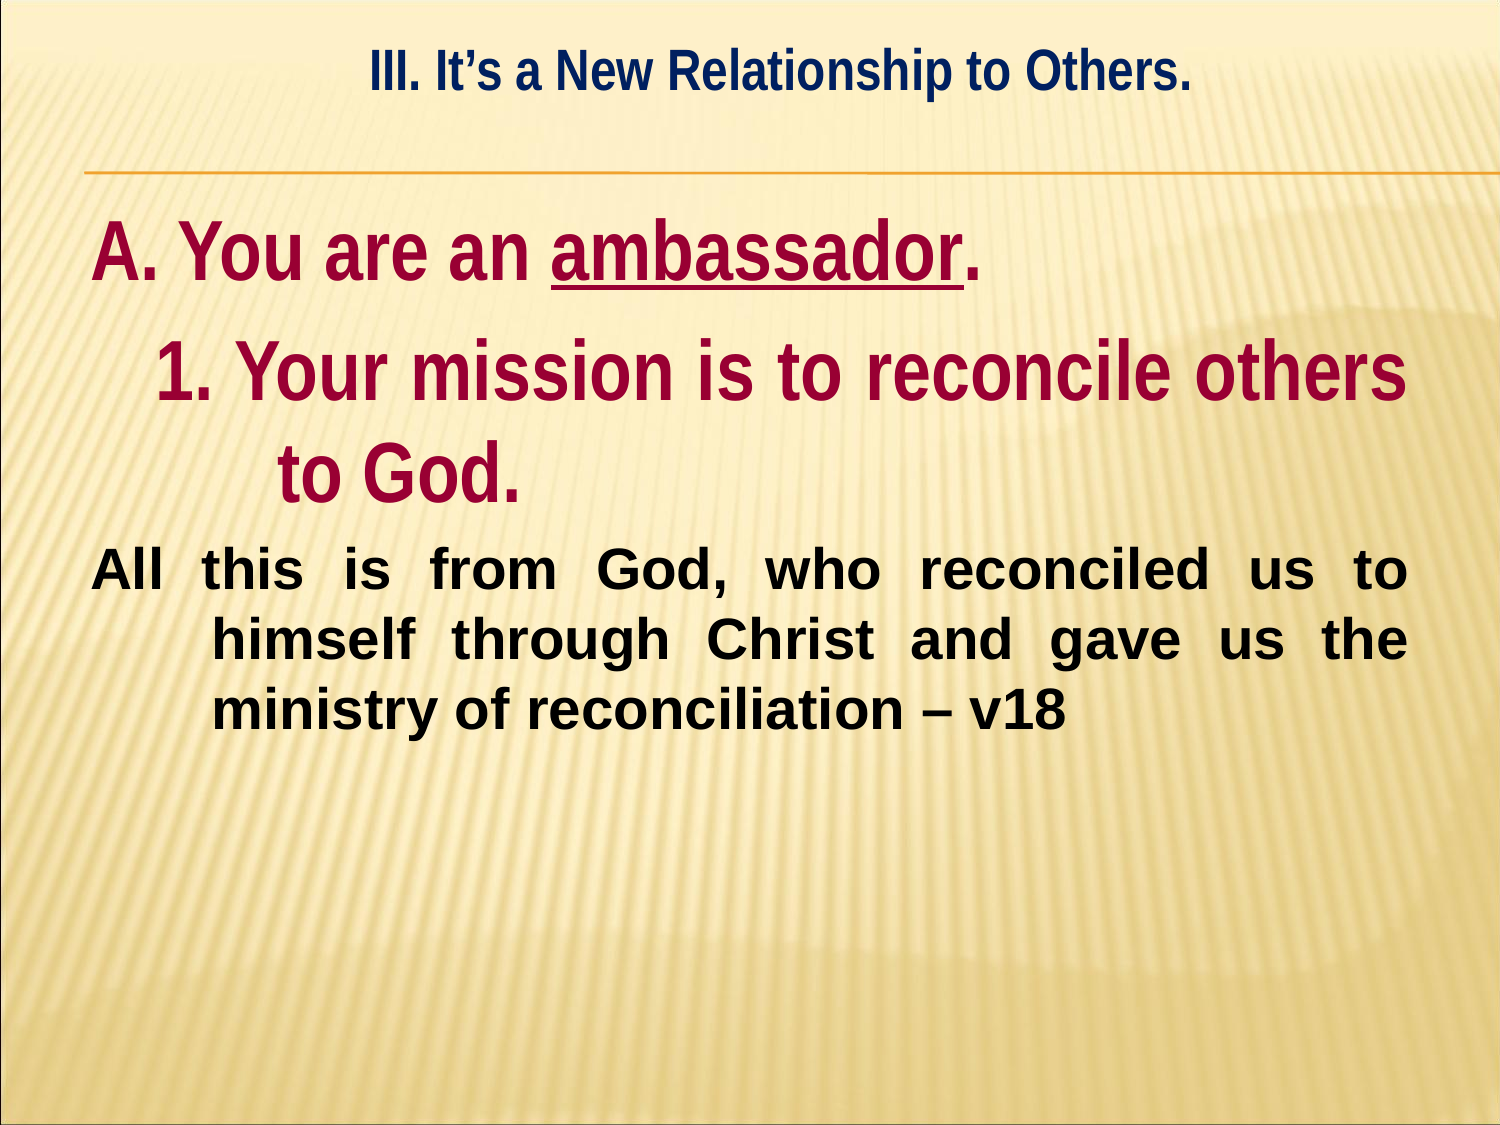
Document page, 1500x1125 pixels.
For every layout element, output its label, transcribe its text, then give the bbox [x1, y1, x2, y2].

picture [0, 0, 1500, 1125]
text_box III. It’s a New Relationship to Others. [137, 24, 1425, 110]
list A. You are an ambassador. 1. Your mission is to reconcile others to God. All this is from God, who reconciled us to himself through Christ and gave us the ministry of reconciliation – v18 [75, 187, 1425, 1038]
